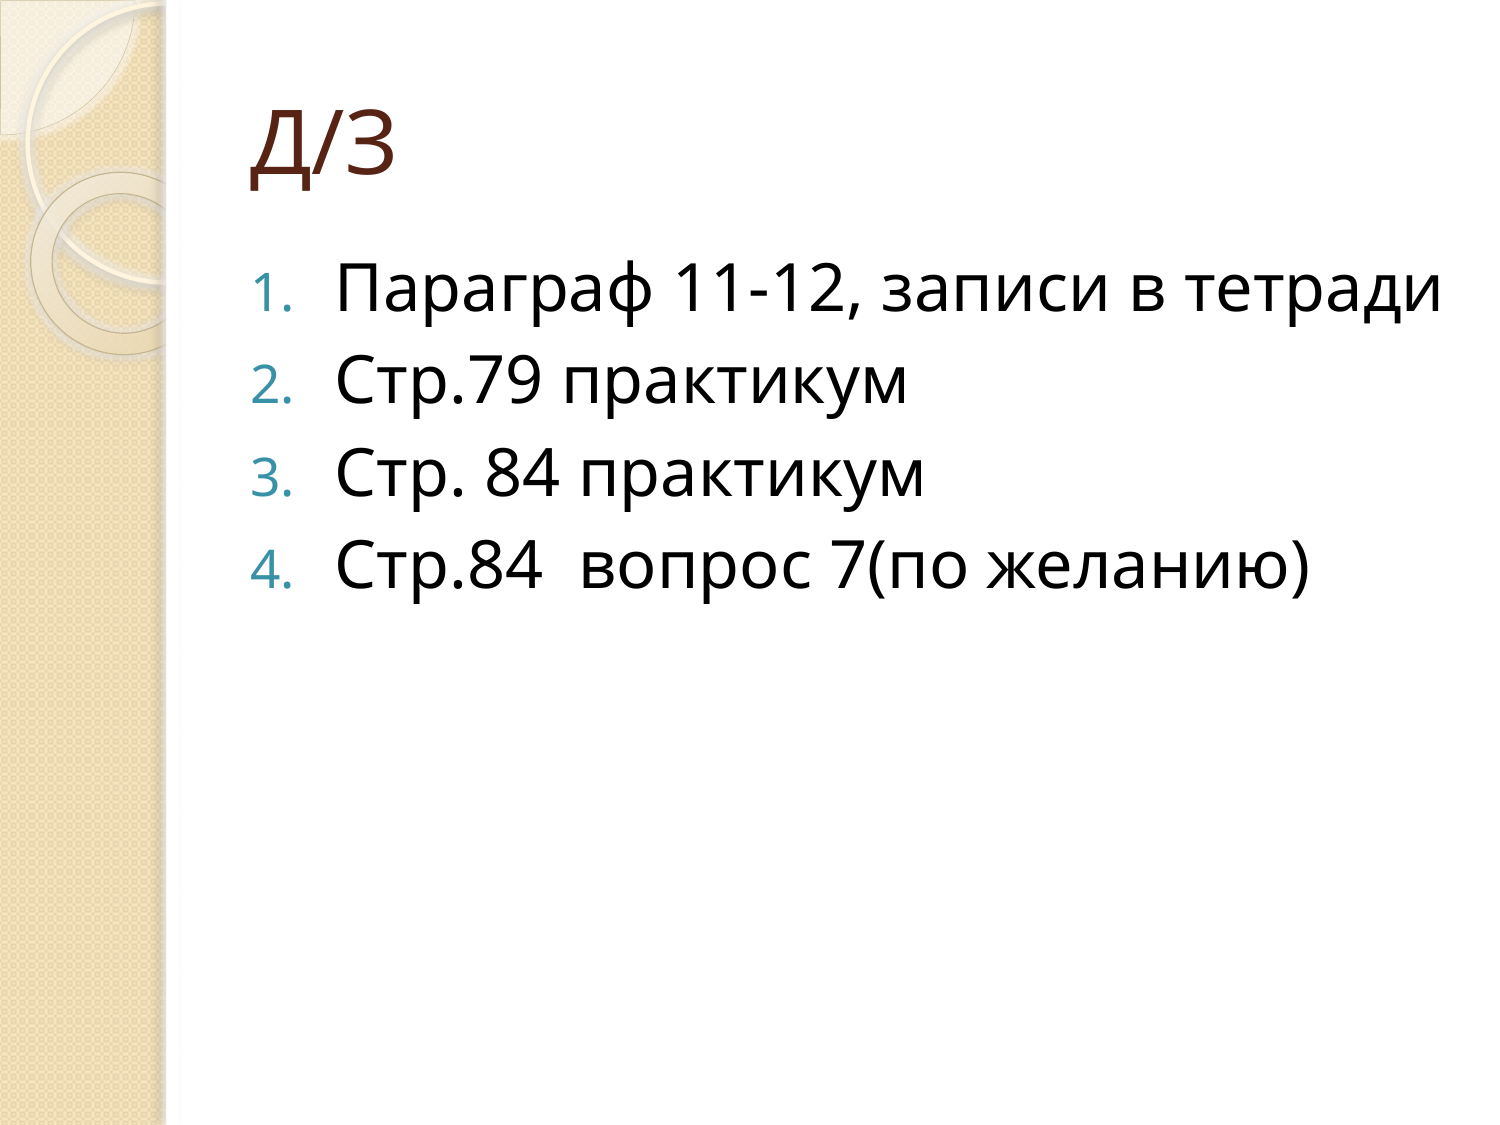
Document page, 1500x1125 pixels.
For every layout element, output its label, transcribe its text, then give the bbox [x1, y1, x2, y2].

title Д/З [235, 45, 1466, 233]
list Параграф 11-12, записи в тетради Стр.79 практикум Стр. 84 практикум Стр.84 вопрос 7(по желанию) [235, 237, 1466, 1025]
